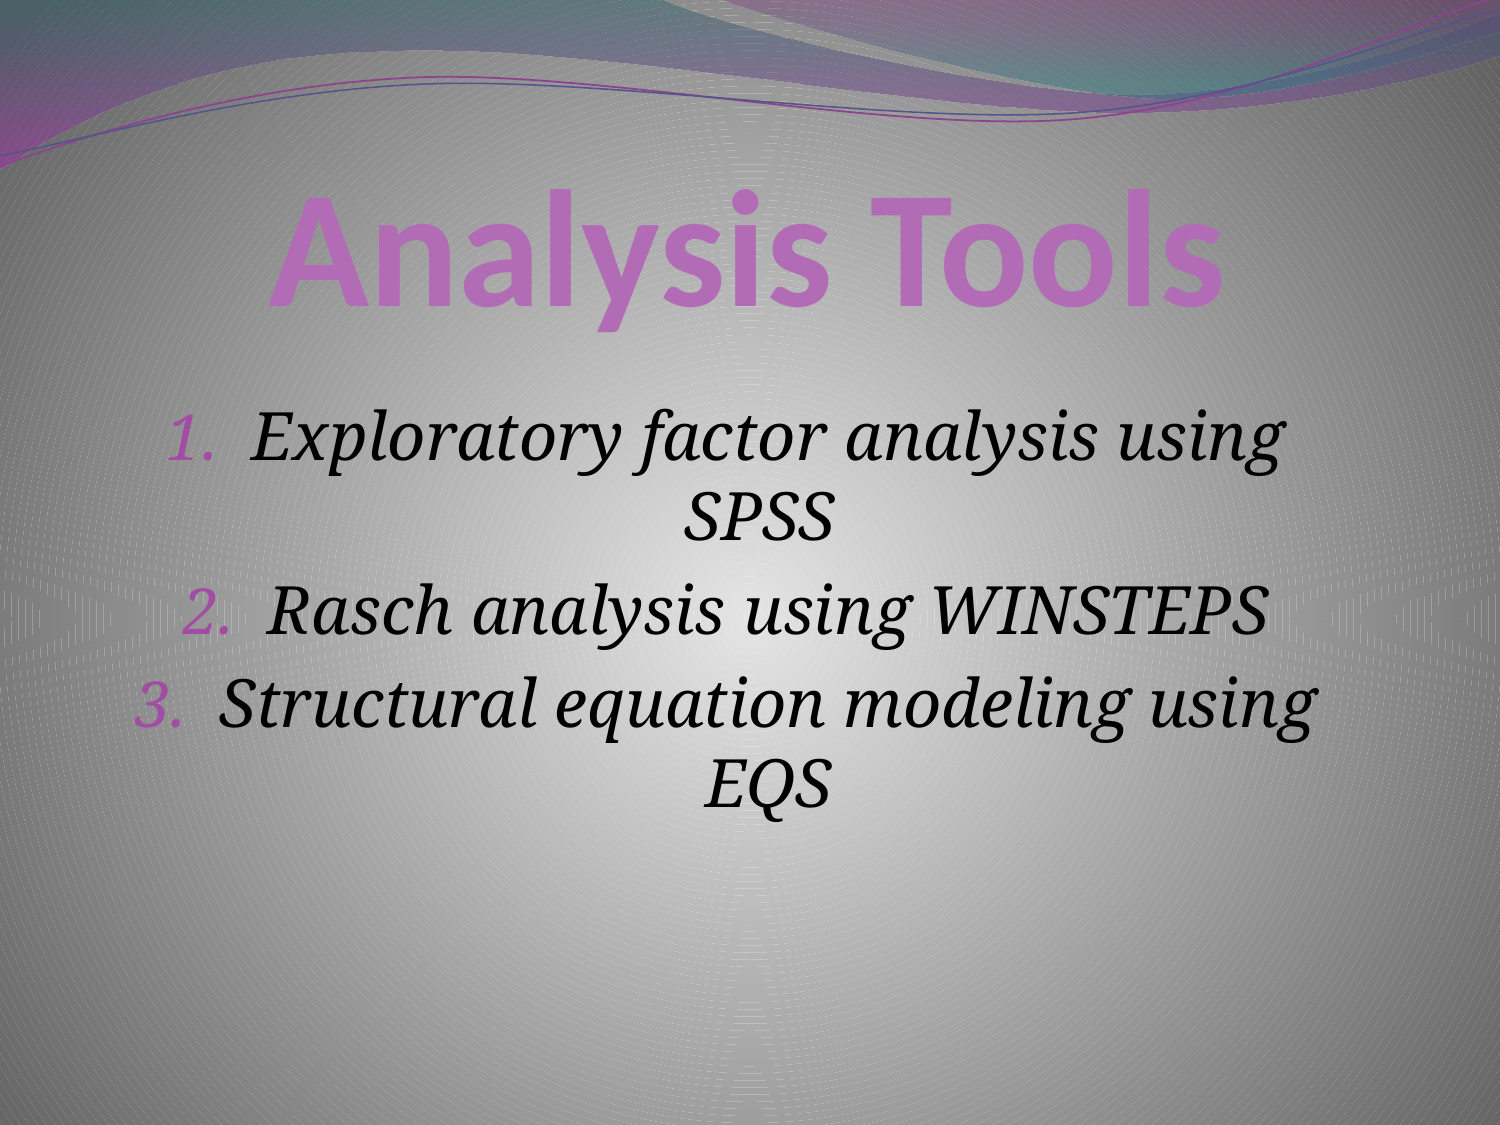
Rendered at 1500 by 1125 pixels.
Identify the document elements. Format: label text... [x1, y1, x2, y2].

title Analysis Tools [69, 23, 1430, 340]
subtitle Exploratory factor analysis using SPSS Rasch analysis using WINSTEPS Structural equation modeling using EQS [87, 386, 1376, 973]
